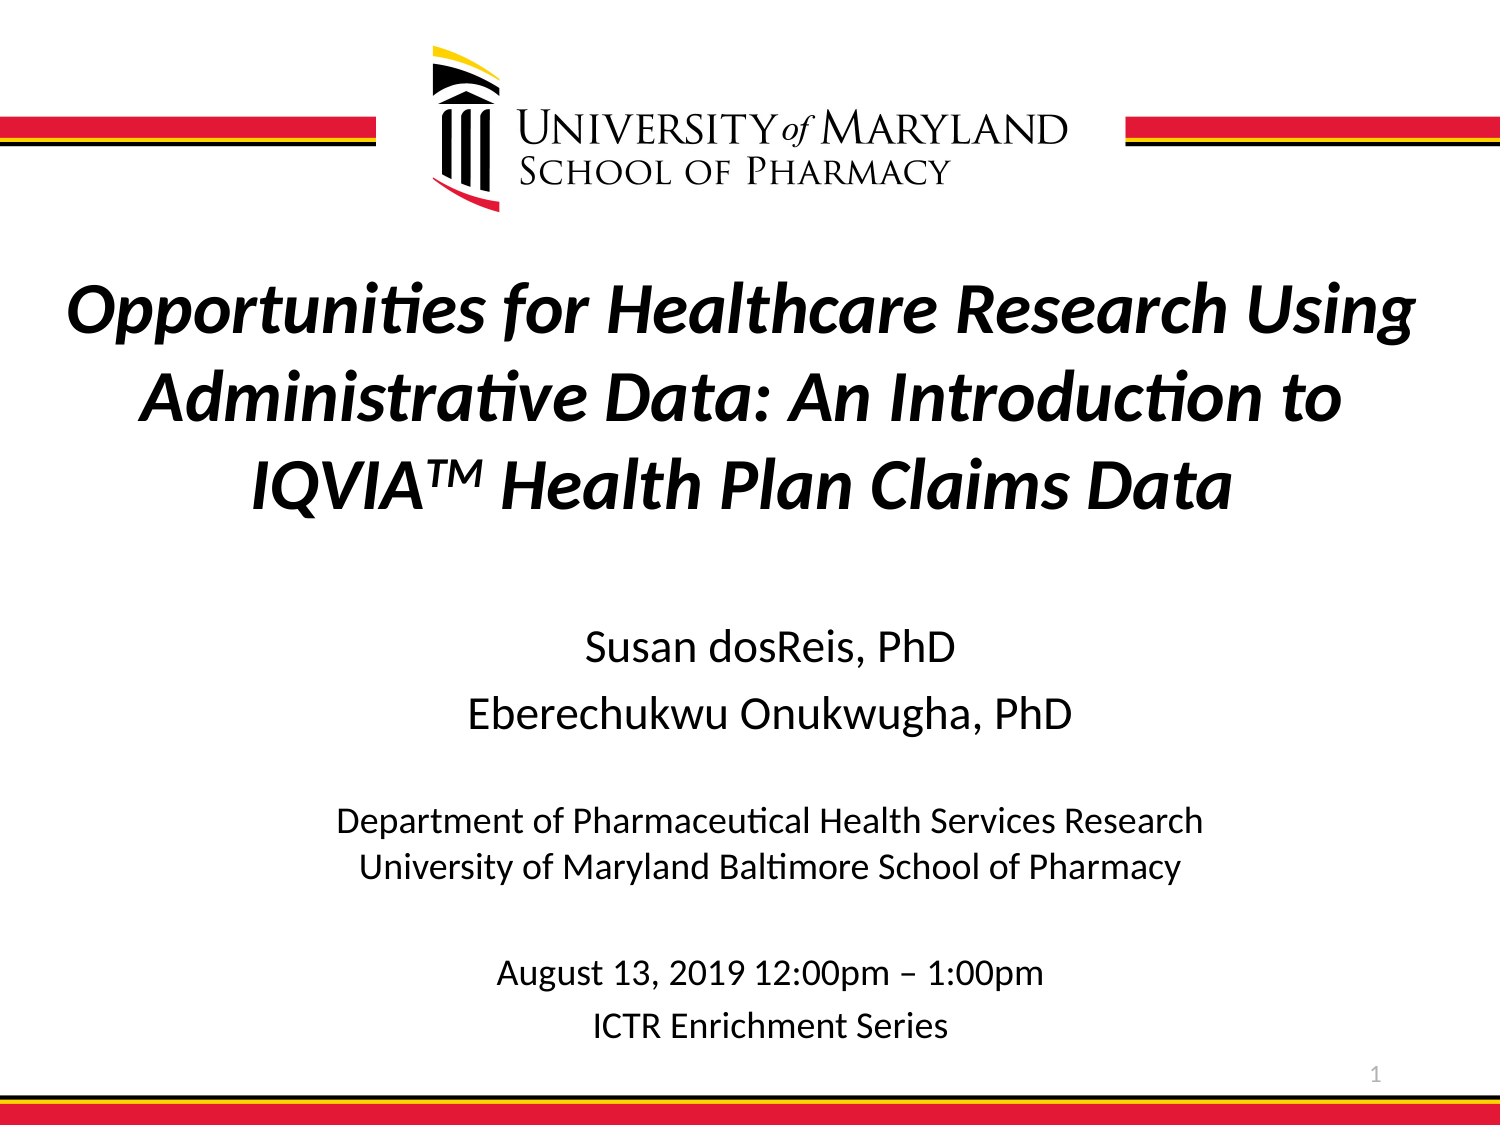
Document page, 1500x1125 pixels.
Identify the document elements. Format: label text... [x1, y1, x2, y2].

list Susan dosReis, PhD Eberechukwu Onukwugha, PhD Department of Pharmaceutical Health Services Research University of Maryland Baltimore School of Pharmacy August 13, 2019 12:00pm – 1:00pm ICTR Enrichment Series [150, 607, 1392, 1055]
slide_number 1 [1059, 1042, 1397, 1103]
picture [0, 0, 1500, 1125]
title Opportunities for Healthcare Research Using Administrative Data: An Introduction to IQVIATM Health Plan Claims Data [43, 213, 1443, 572]
